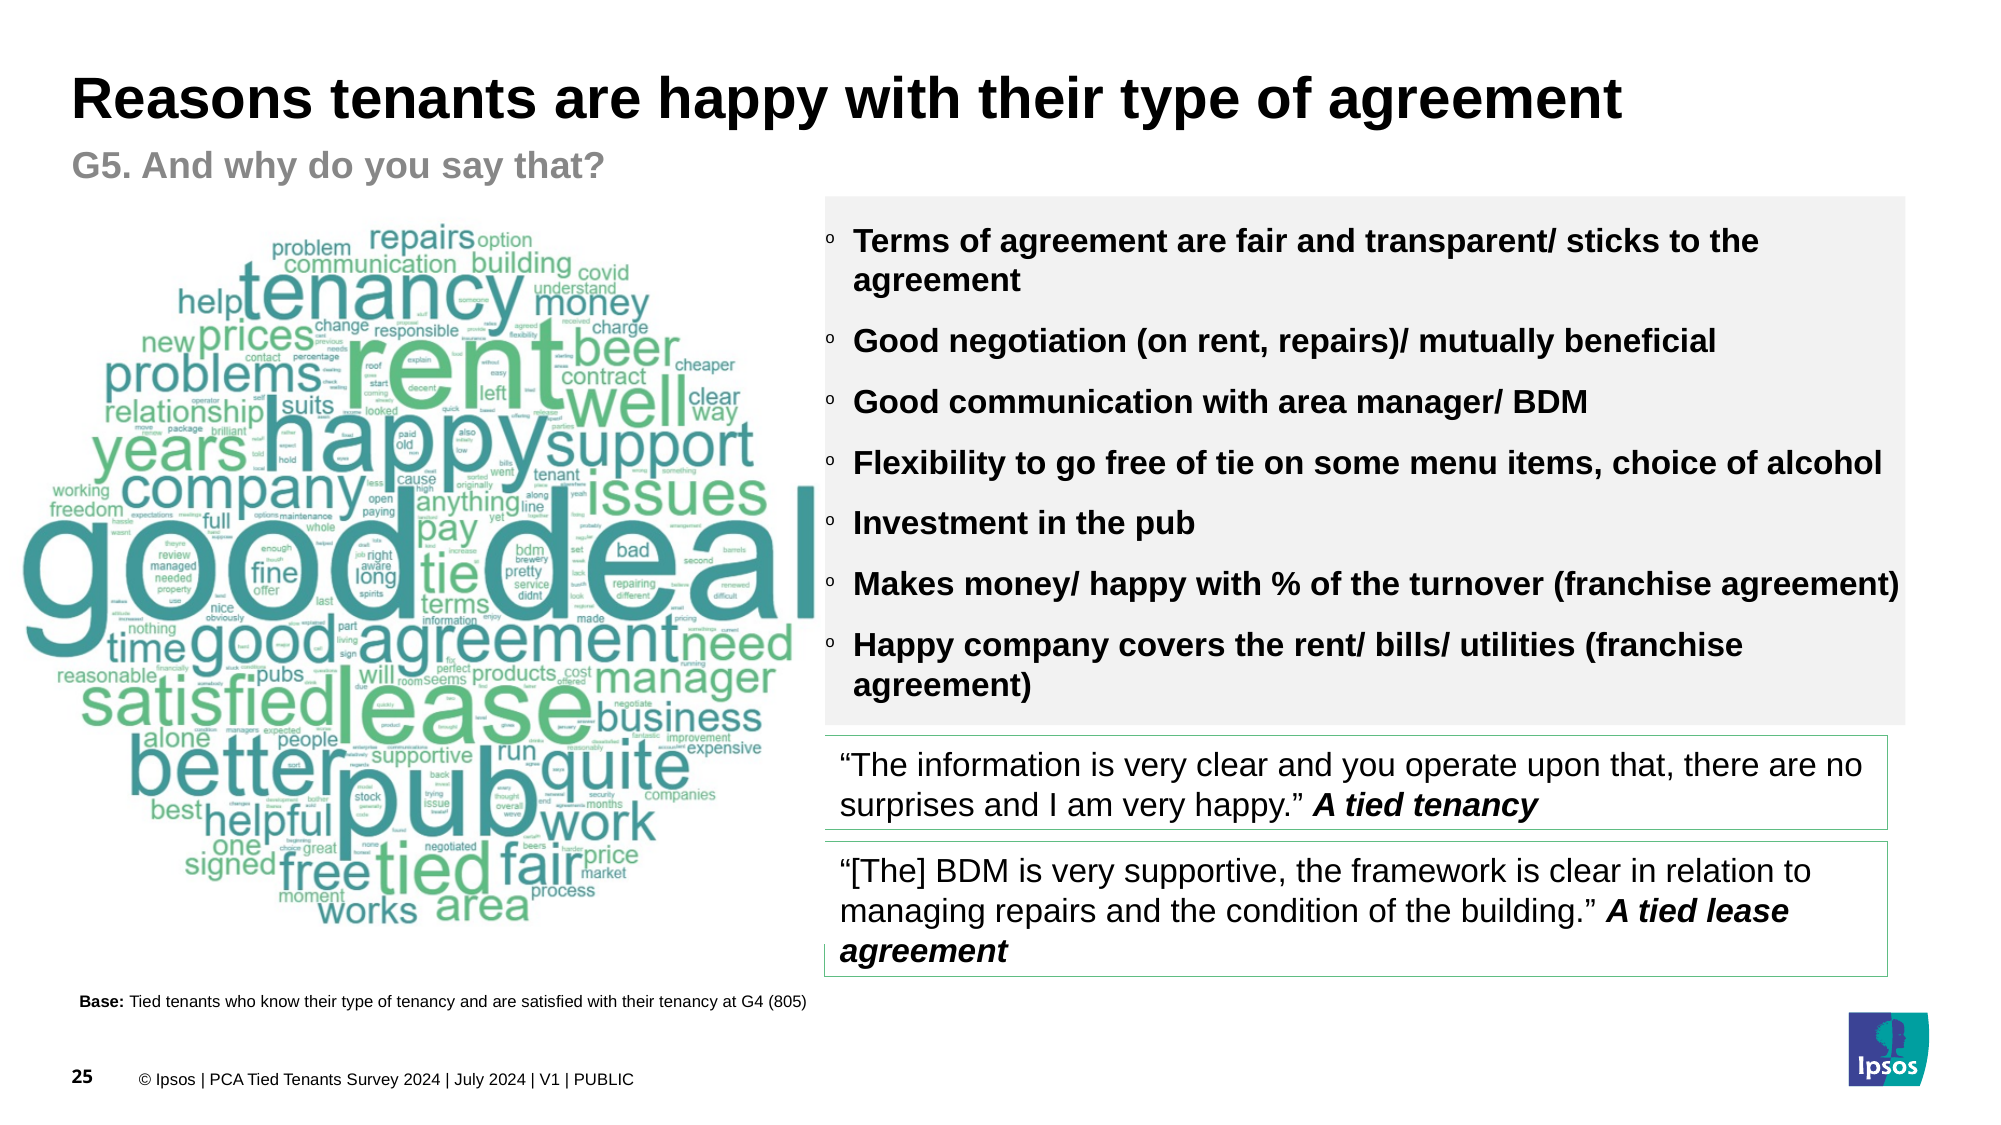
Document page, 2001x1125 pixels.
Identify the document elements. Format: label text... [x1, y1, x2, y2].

text_box Base: Tied tenants who know their type of tenancy and are satisfied with their tenancy at G4 (805) [79, 989, 1725, 1054]
text_box “The information is very clear and you operate upon that, there are no surprises and I am very happy.” A tied tenancy [825, 735, 1888, 830]
list Terms of agreement are fair and transparent/ sticks to the agreement Good negotiation (on rent, repairs)/ mutually beneficial Good communication with area manager/ BDM Flexibility to go free of tie on some menu items, choice of alcohol Investment in the pub Makes money/ happy with % of the turnover (franchise agreement) Happy company covers the rent/ bills/ utilities (franchise agreement) [825, 196, 1906, 726]
slide_number 25 [71, 1030, 122, 1090]
text_box G5. And why do you say that? [71, 136, 1888, 186]
text_box “[The] BDM is very supportive, the framework is clear in relation to managing repairs and the condition of the building.” A tied lease agreement [824, 841, 1888, 977]
title Reasons tenants are happy with their type of agreement [71, 68, 2000, 252]
picture [0, 205, 825, 944]
